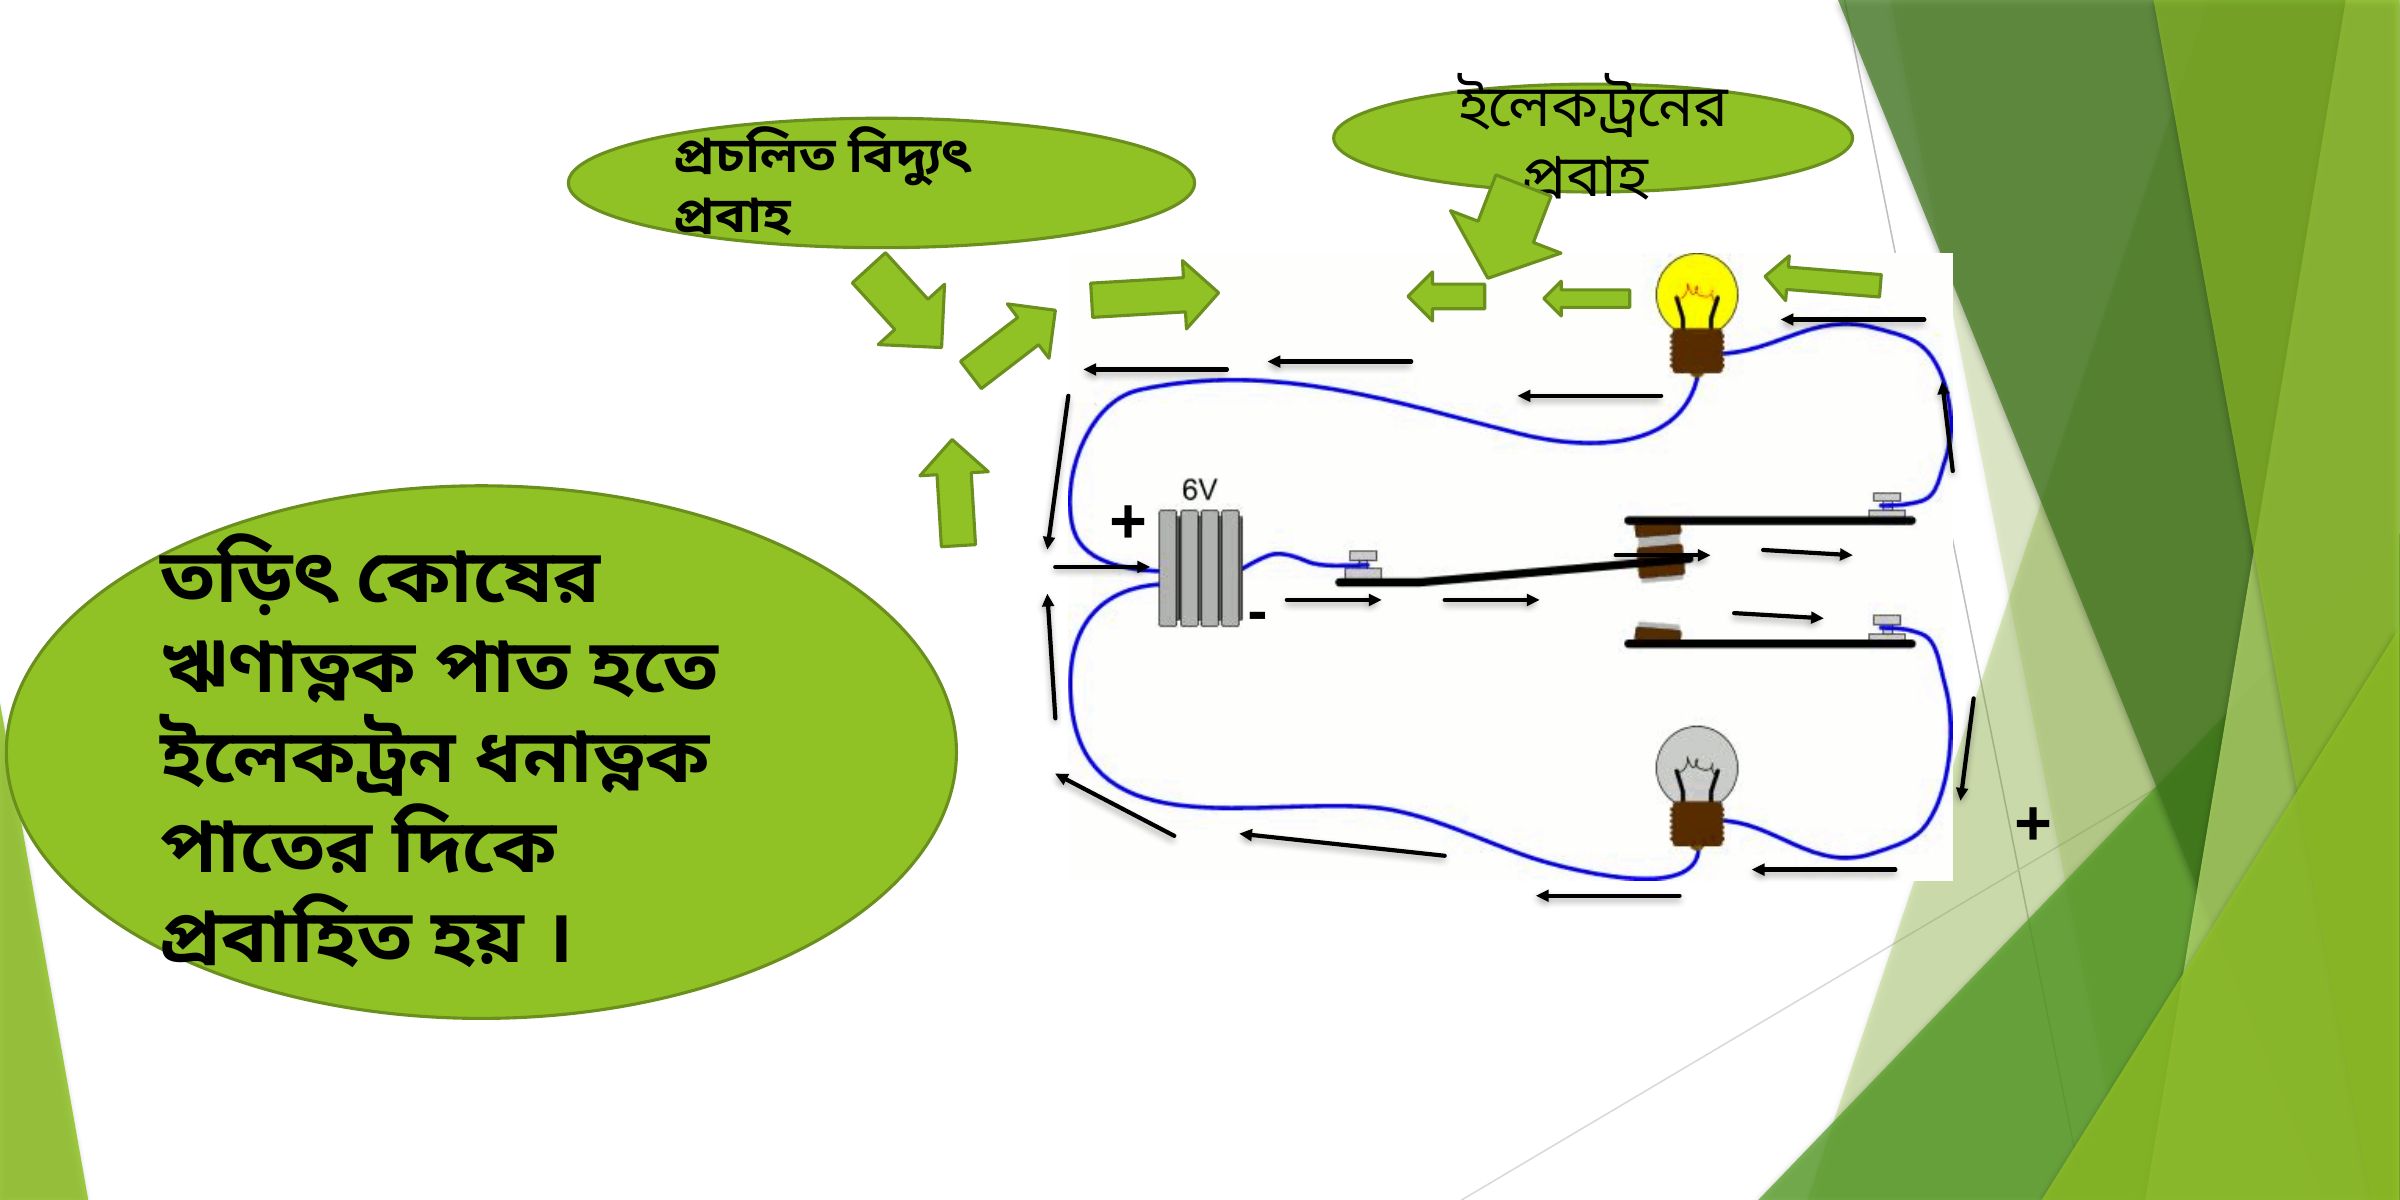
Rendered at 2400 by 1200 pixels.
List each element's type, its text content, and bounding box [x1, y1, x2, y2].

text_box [1046, 593, 1056, 719]
text_box [959, 302, 1057, 390]
text_box তড়িৎ কোষের ঋণাত্নক পাত হতে ইলেকট্রন ধনাত্নক পাতের দিকে প্রবাহিত হয় । [4, 484, 959, 1020]
text_box [1449, 173, 1562, 252]
picture [1067, 253, 1954, 881]
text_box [1054, 773, 1175, 837]
text_box [918, 438, 990, 549]
text_box [851, 251, 947, 350]
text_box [1733, 612, 1825, 619]
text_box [1762, 549, 1854, 556]
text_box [1941, 381, 1954, 472]
text_box ইলেকট্রনের প্রবাহ [1332, 82, 1855, 194]
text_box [1046, 395, 1069, 550]
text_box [1959, 697, 1975, 802]
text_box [1238, 833, 1446, 857]
text_box প্রচলিত বিদ্যুৎ প্রবাহ [566, 116, 1197, 250]
text_box + [2000, 773, 2193, 869]
